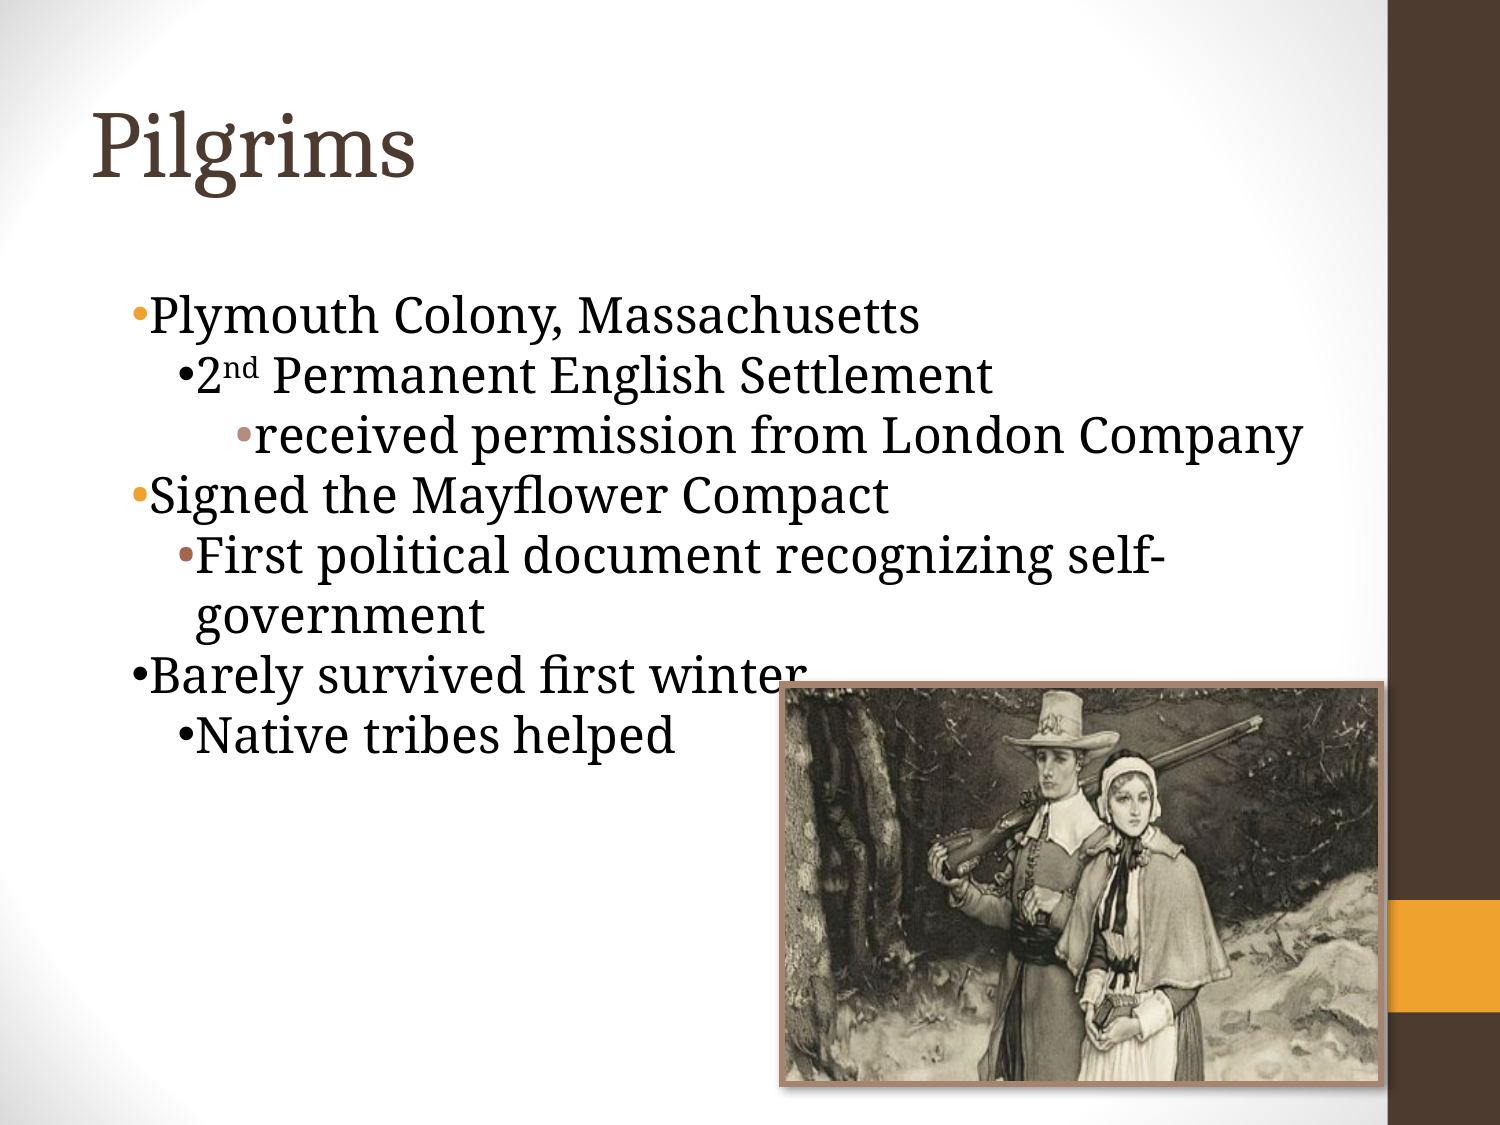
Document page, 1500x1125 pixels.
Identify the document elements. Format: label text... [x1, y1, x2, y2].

picture [0, 0, 1387, 1125]
list Plymouth Colony, Massachusetts 2nd Permanent English Settlement received permission from London Company Signed the Mayflower Compact First political document recognizing self-government Barely survived first winter Native tribes helped [75, 208, 1325, 1051]
title Pilgrims [75, 45, 1325, 208]
